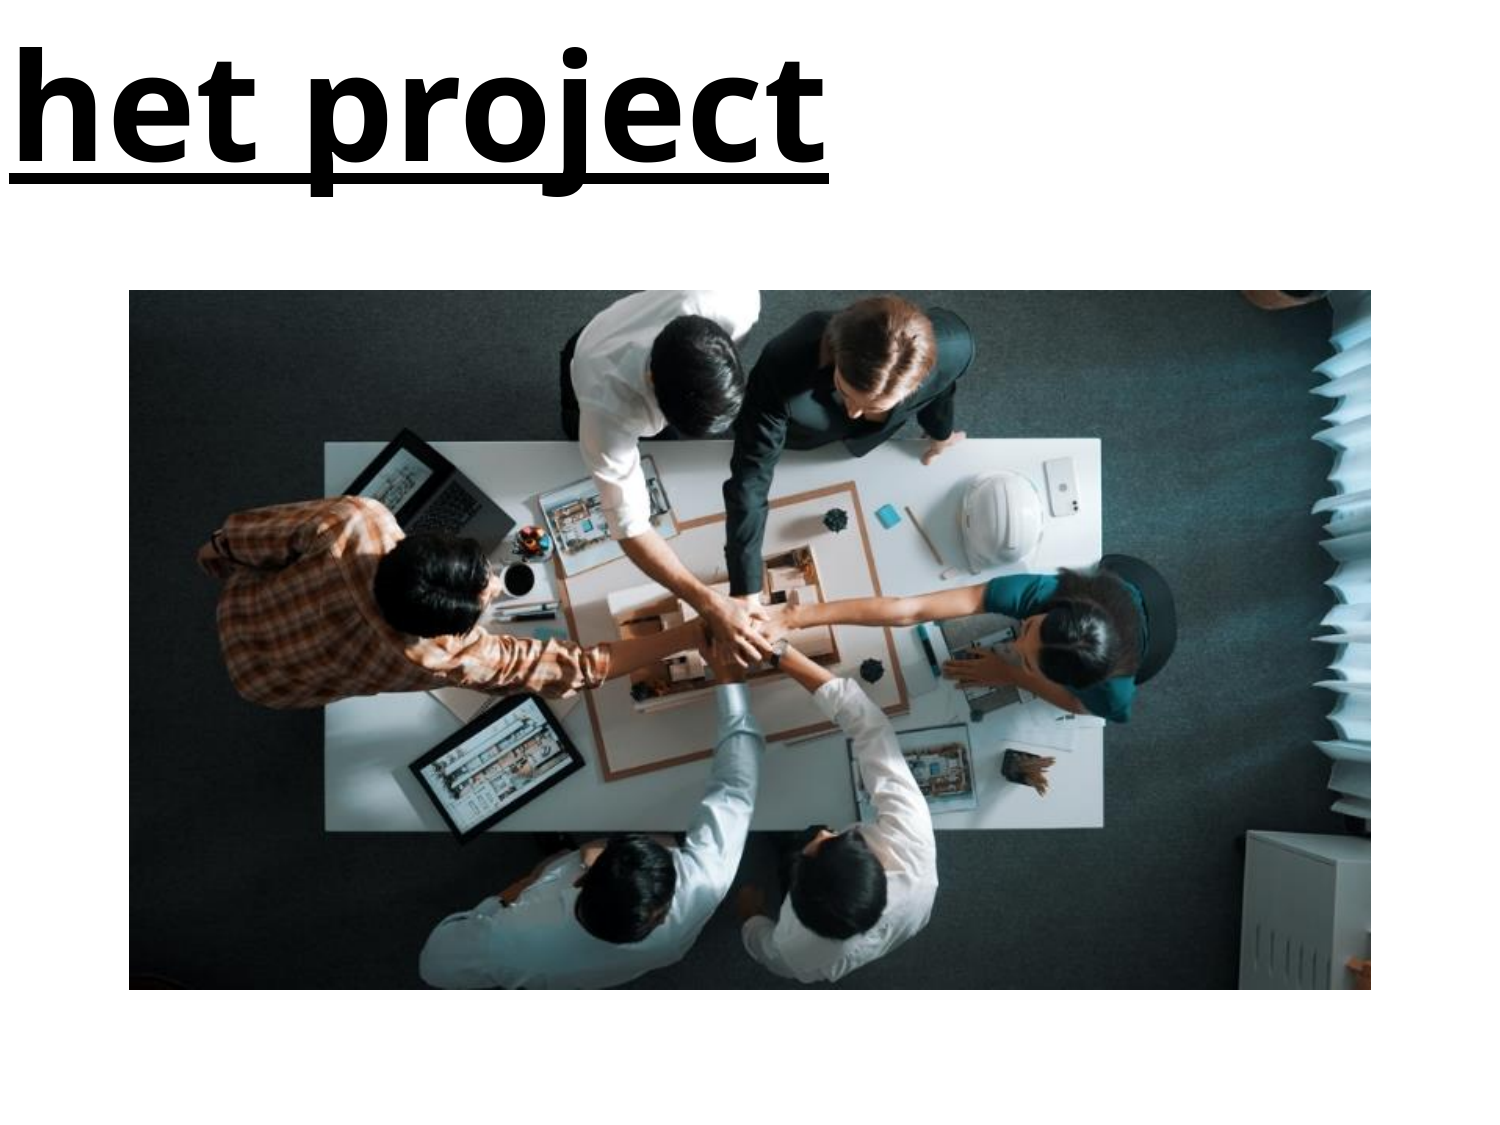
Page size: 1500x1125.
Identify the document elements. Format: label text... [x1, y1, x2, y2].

picture [128, 290, 1371, 991]
text_box het project [0, 4, 1500, 199]
